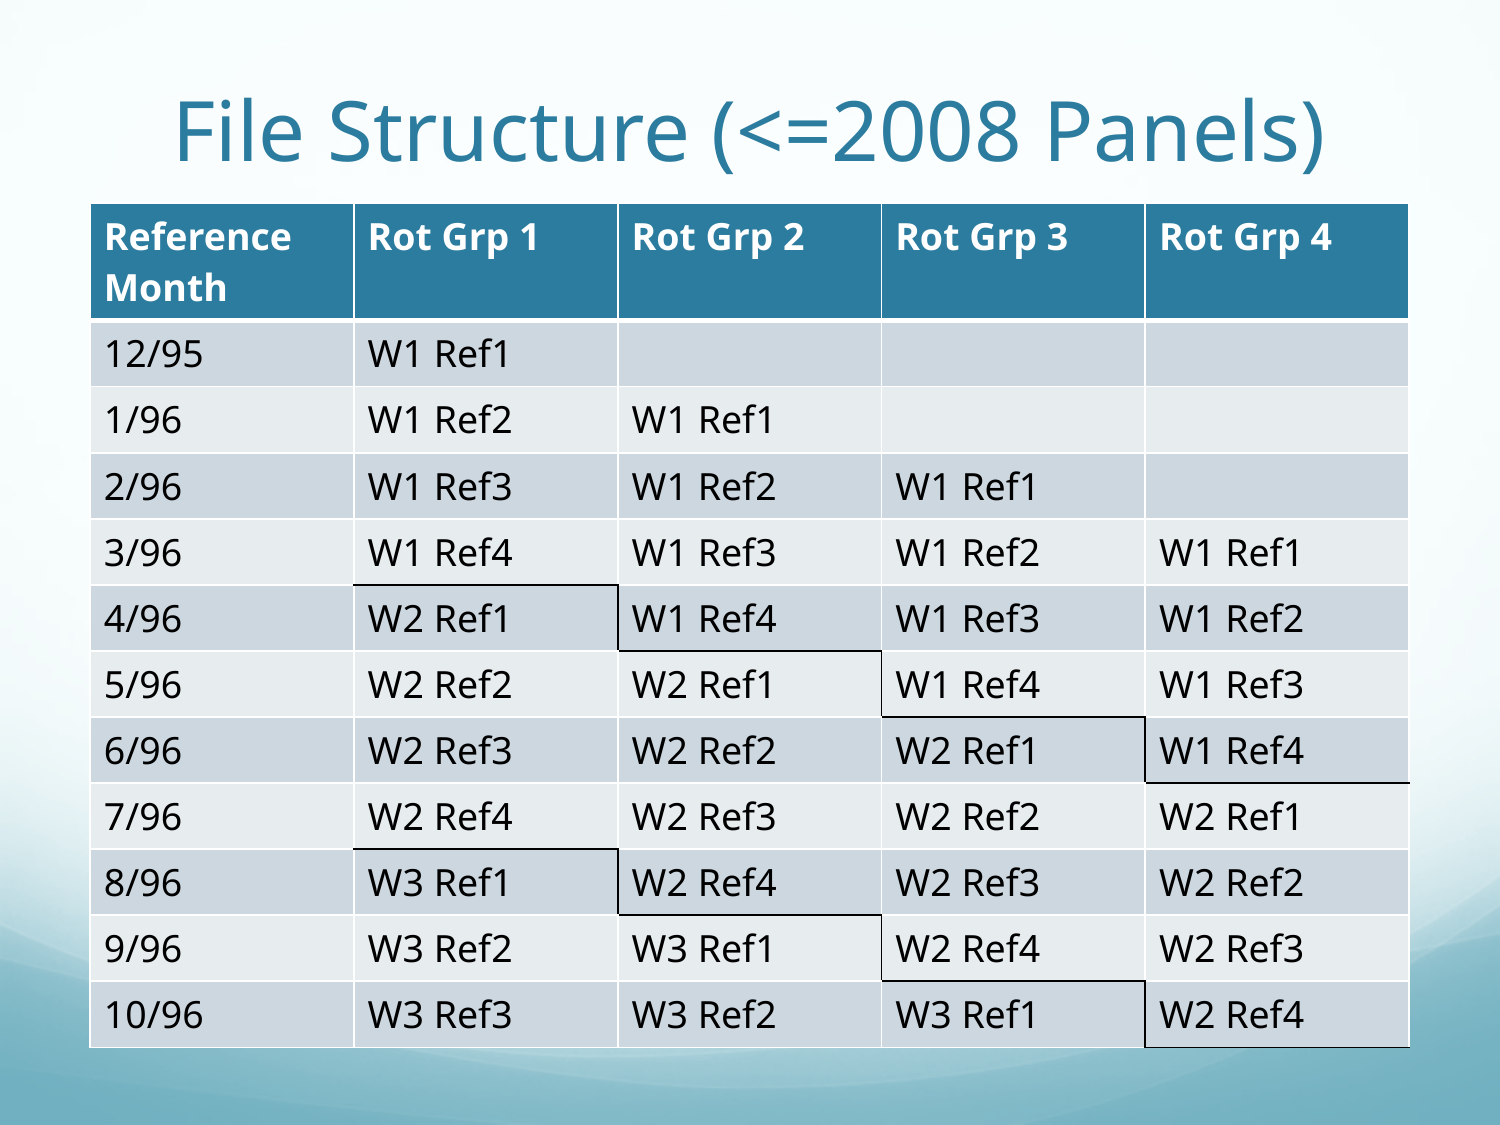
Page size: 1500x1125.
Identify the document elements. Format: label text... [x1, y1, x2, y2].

table_cell W2 Ref4 [355, 784, 617, 848]
table_cell W1 Ref3 [1146, 652, 1408, 716]
table_cell W1 Ref1 [619, 387, 881, 452]
title File Structure (<=2008 Panels) [90, 17, 1410, 186]
table_cell 6/96 [91, 718, 353, 782]
table_cell [882, 323, 1144, 386]
table_cell W1 Ref2 [619, 454, 881, 518]
table_cell W3 Ref1 [355, 850, 617, 914]
table_cell W2 Ref3 [619, 784, 881, 848]
table_cell W3 Ref2 [619, 982, 881, 1047]
table_cell W2 Ref1 [882, 718, 1144, 782]
table_cell [619, 323, 881, 386]
table_cell W2 Ref4 [619, 850, 881, 914]
table_cell W2 Ref1 [355, 586, 617, 650]
table_cell W1 Ref1 [1146, 520, 1408, 584]
table_cell W1 Ref2 [355, 387, 617, 452]
table_cell W1 Ref3 [619, 520, 881, 584]
table_cell W2 Ref3 [355, 718, 617, 782]
table_cell W2 Ref1 [1146, 784, 1408, 848]
table_cell W1 Ref4 [882, 652, 1144, 716]
table_cell W3 Ref1 [882, 982, 1144, 1047]
table_header Rot Grp 2 [619, 204, 881, 318]
table_cell 5/96 [91, 652, 353, 716]
table_cell [1146, 387, 1408, 452]
table_cell W2 Ref2 [882, 784, 1144, 848]
table_cell 2/96 [91, 454, 353, 518]
table_cell 8/96 [91, 850, 353, 914]
table_cell W1 Ref4 [619, 586, 881, 650]
table_cell W3 Ref3 [355, 982, 617, 1047]
table_cell W1 Ref3 [882, 586, 1144, 650]
table_cell W2 Ref3 [1146, 916, 1408, 980]
table_cell W1 Ref2 [1146, 586, 1408, 650]
table_cell W1 Ref1 [355, 323, 617, 386]
table_cell W2 Ref4 [882, 916, 1144, 980]
table_cell W1 Ref3 [355, 454, 617, 518]
table_cell [1146, 323, 1408, 386]
table_cell W1 Ref4 [355, 520, 617, 584]
table_cell 12/95 [91, 323, 353, 386]
table_cell 1/96 [91, 387, 353, 452]
table_cell W1 Ref2 [882, 520, 1144, 584]
table_cell W2 Ref2 [355, 652, 617, 716]
table_cell [1146, 454, 1408, 518]
table_cell W2 Ref3 [882, 850, 1144, 914]
table_header Rot Grp 3 [882, 204, 1144, 318]
table_cell 4/96 [91, 586, 353, 650]
table_header Rot Grp 4 [1146, 204, 1408, 318]
table_cell W2 Ref1 [619, 652, 881, 716]
table_cell W1 Ref1 [882, 454, 1144, 518]
table_cell 9/96 [91, 916, 353, 980]
table_cell W3 Ref1 [619, 916, 881, 980]
table_header Reference Month [91, 204, 353, 318]
table_cell 3/96 [91, 520, 353, 584]
table_cell [882, 387, 1144, 452]
table_cell W2 Ref2 [1146, 850, 1408, 914]
table_header Rot Grp 1 [355, 204, 617, 318]
table_cell W3 Ref2 [355, 916, 617, 980]
table_cell W2 Ref4 [1146, 982, 1408, 1047]
table_cell W2 Ref2 [619, 718, 881, 782]
table_cell 10/96 [91, 982, 353, 1047]
table_cell 7/96 [91, 784, 353, 848]
table_cell W1 Ref4 [1146, 718, 1408, 782]
